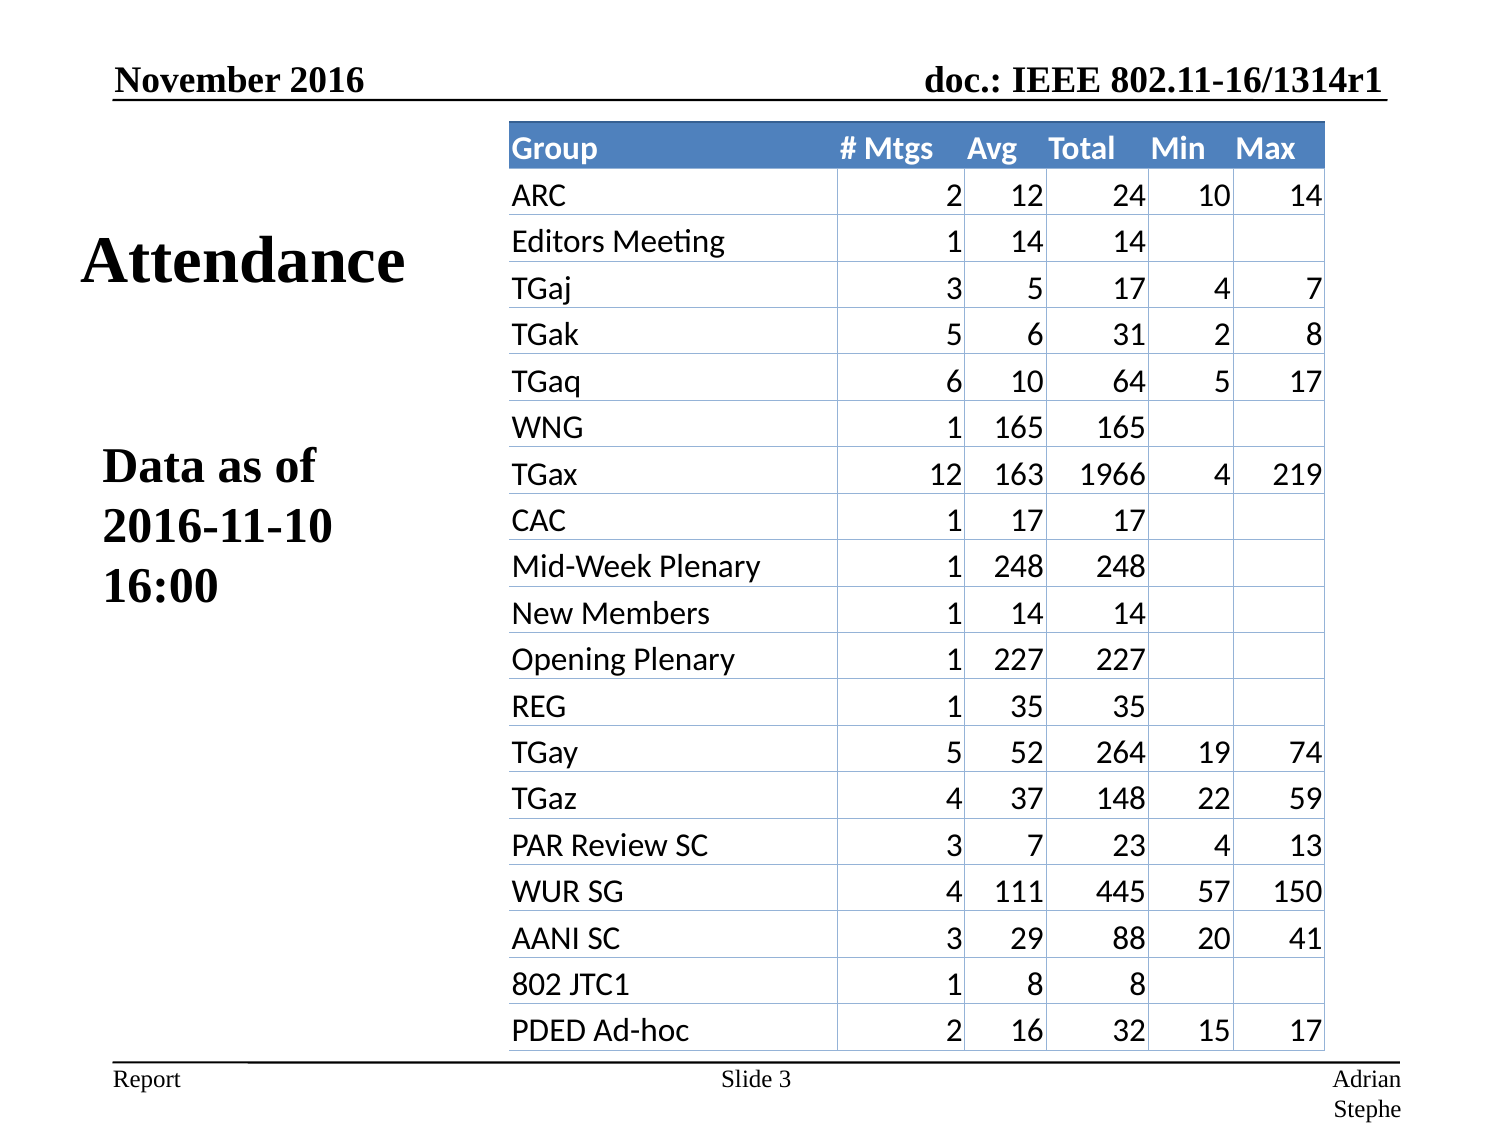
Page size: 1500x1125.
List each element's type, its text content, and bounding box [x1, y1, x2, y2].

table_cell [1234, 215, 1324, 261]
table_cell 23 [1047, 819, 1148, 864]
table_cell 445 [1047, 865, 1148, 910]
table_cell 264 [1047, 726, 1148, 771]
table_cell 7 [1234, 262, 1324, 307]
table_cell 14 [1047, 587, 1148, 632]
table_header # Mtgs [838, 123, 965, 168]
table_cell 2 [1149, 308, 1233, 353]
table_cell 5 [838, 308, 964, 353]
table_cell 1 [838, 540, 964, 586]
table_cell 1 [838, 215, 964, 261]
table_cell 10 [965, 354, 1046, 400]
table_cell 17 [965, 494, 1046, 539]
table_cell 32 [1047, 1004, 1148, 1050]
table_cell 1 [838, 958, 964, 1003]
table_cell 15 [1149, 1004, 1233, 1050]
table_cell AANI SC [509, 911, 837, 957]
table_cell 8 [1047, 958, 1148, 1003]
table_cell REG [509, 679, 837, 725]
table_cell [1234, 958, 1324, 1003]
table_cell TGaj [509, 262, 837, 307]
table_cell [1149, 494, 1233, 539]
table_cell TGak [509, 308, 837, 353]
title Attendance [37, 125, 450, 388]
table_cell 165 [965, 401, 1046, 446]
table_cell 6 [965, 308, 1046, 353]
table_cell TGaq [509, 354, 837, 400]
table_cell 165 [1047, 401, 1148, 446]
table_cell 227 [1047, 633, 1148, 678]
table_cell 17 [1047, 494, 1148, 539]
table_cell TGay [509, 726, 837, 771]
table_cell 1966 [1047, 447, 1148, 493]
table_cell 12 [965, 169, 1046, 214]
table_cell [1149, 401, 1233, 446]
table_cell 17 [1234, 1004, 1324, 1050]
table_cell 248 [1047, 540, 1148, 586]
table_cell WNG [509, 401, 837, 446]
table_cell 4 [838, 865, 964, 910]
table_cell 1 [838, 587, 964, 632]
table_header Max [1233, 123, 1325, 168]
table_cell 13 [1234, 819, 1324, 864]
table_cell 17 [1047, 262, 1148, 307]
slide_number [114, 54, 374, 101]
table_cell 5 [1149, 354, 1233, 400]
table_cell 24 [1047, 169, 1148, 214]
table_cell ARC [509, 169, 837, 214]
table_cell 248 [965, 540, 1046, 586]
text_box Data as of 2016-11-10 16:00 [87, 424, 400, 620]
table_cell 6 [838, 354, 964, 400]
table_cell 148 [1047, 772, 1148, 818]
table_cell 35 [965, 679, 1046, 725]
table_cell [1149, 633, 1233, 678]
table_cell 14 [1234, 169, 1324, 214]
table_cell [1234, 401, 1324, 446]
table_cell 22 [1149, 772, 1233, 818]
table_cell 219 [1234, 447, 1324, 493]
table_cell TGaz [509, 772, 837, 818]
table_header Group [509, 123, 838, 168]
table_cell 10 [1149, 169, 1233, 214]
table_cell 17 [1234, 354, 1324, 400]
table_cell 14 [965, 215, 1046, 261]
table_cell [1234, 679, 1324, 725]
table_cell 19 [1149, 726, 1233, 771]
table_cell 1 [838, 494, 964, 539]
table_cell 111 [965, 865, 1046, 910]
table_cell 802 JTC1 [509, 958, 837, 1003]
table_cell 227 [965, 633, 1046, 678]
table_cell 64 [1047, 354, 1148, 400]
footer Adrian Stephens, Intel Corporation [1324, 1061, 1402, 1093]
table_cell 3 [838, 819, 964, 864]
table_cell [1149, 587, 1233, 632]
table_cell [1149, 679, 1233, 725]
table_cell 31 [1047, 308, 1148, 353]
table_cell 4 [1149, 819, 1233, 864]
table_cell [1234, 587, 1324, 632]
table_cell 88 [1047, 911, 1148, 957]
table_cell 3 [838, 911, 964, 957]
table_cell 41 [1234, 911, 1324, 957]
table_cell Mid-Week Plenary [509, 540, 837, 586]
table_cell 14 [1047, 215, 1148, 261]
table_cell New Members [509, 587, 837, 632]
table_cell 2 [838, 1004, 964, 1050]
table_header Min [1148, 123, 1233, 168]
table_cell 59 [1234, 772, 1324, 818]
table_cell 1 [838, 633, 964, 678]
table_cell 2 [838, 169, 964, 214]
table_cell 163 [965, 447, 1046, 493]
table_cell 1 [838, 679, 964, 725]
table_cell CAC [509, 494, 837, 539]
table_cell 8 [1234, 308, 1324, 353]
table_cell 74 [1234, 726, 1324, 771]
table_cell TGax [509, 447, 837, 493]
table_cell Opening Plenary [509, 633, 837, 678]
table_cell 14 [965, 587, 1046, 632]
table_cell 150 [1234, 865, 1324, 910]
table_cell 16 [965, 1004, 1046, 1050]
table_header Total [1046, 123, 1148, 168]
table_header Avg [965, 123, 1046, 168]
table_cell [1234, 540, 1324, 586]
table_cell 4 [838, 772, 964, 818]
table_cell Editors Meeting [509, 215, 837, 261]
table_cell [1149, 958, 1233, 1003]
table_cell 4 [1149, 262, 1233, 307]
table_cell 5 [965, 262, 1046, 307]
table_cell 35 [1047, 679, 1148, 725]
table_cell 8 [965, 958, 1046, 1003]
table_cell WUR SG [509, 865, 837, 910]
table_cell [1149, 540, 1233, 586]
table_cell [1234, 494, 1324, 539]
slide_number Slide 3 [711, 1061, 801, 1093]
table_cell 7 [965, 819, 1046, 864]
table_cell 5 [838, 726, 964, 771]
table_cell 52 [965, 726, 1046, 771]
table_cell PDED Ad-hoc [509, 1004, 837, 1050]
table_cell 37 [965, 772, 1046, 818]
table_cell [1149, 215, 1233, 261]
table_cell 1 [838, 401, 964, 446]
table_cell 12 [838, 447, 964, 493]
table_cell 29 [965, 911, 1046, 957]
table_cell 57 [1149, 865, 1233, 910]
table_cell [1234, 633, 1324, 678]
table_cell 3 [838, 262, 964, 307]
table_cell 4 [1149, 447, 1233, 493]
table_cell PAR Review SC [509, 819, 837, 864]
table_cell 20 [1149, 911, 1233, 957]
